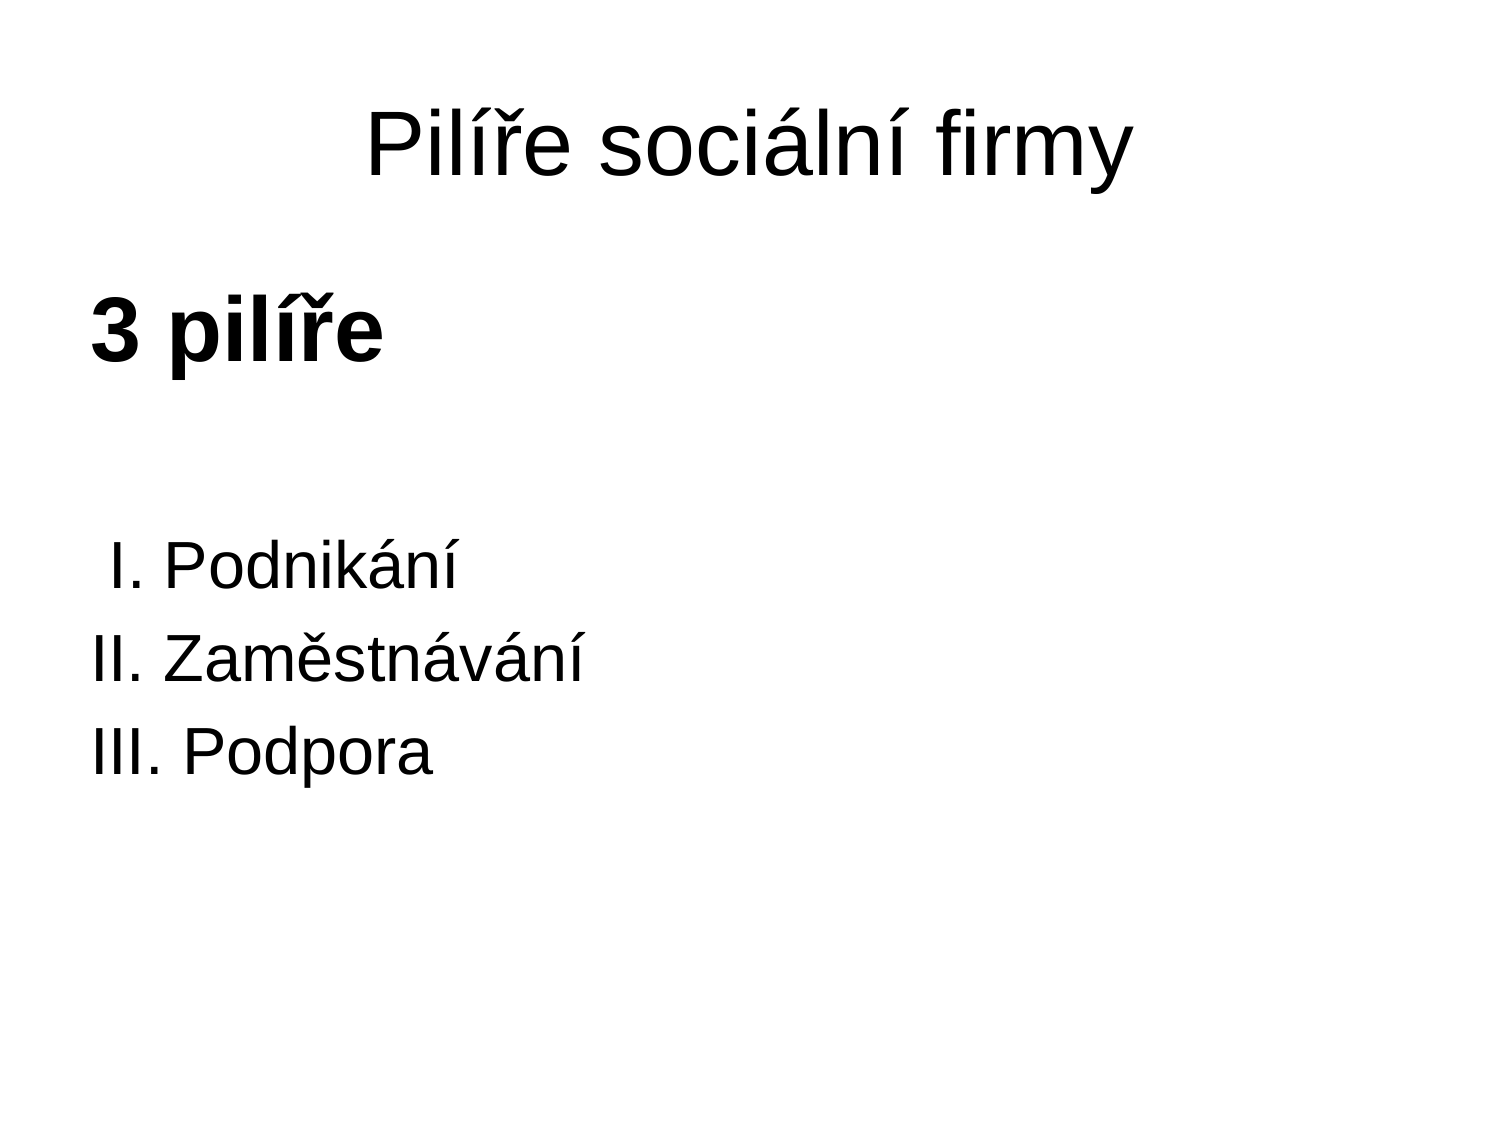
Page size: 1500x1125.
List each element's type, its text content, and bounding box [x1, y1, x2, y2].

list 3 pilíře I. Podnikání II. Zaměstnávání III. Podpora [74, 262, 1426, 1006]
title Pilíře sociální firmy [74, 44, 1426, 233]
